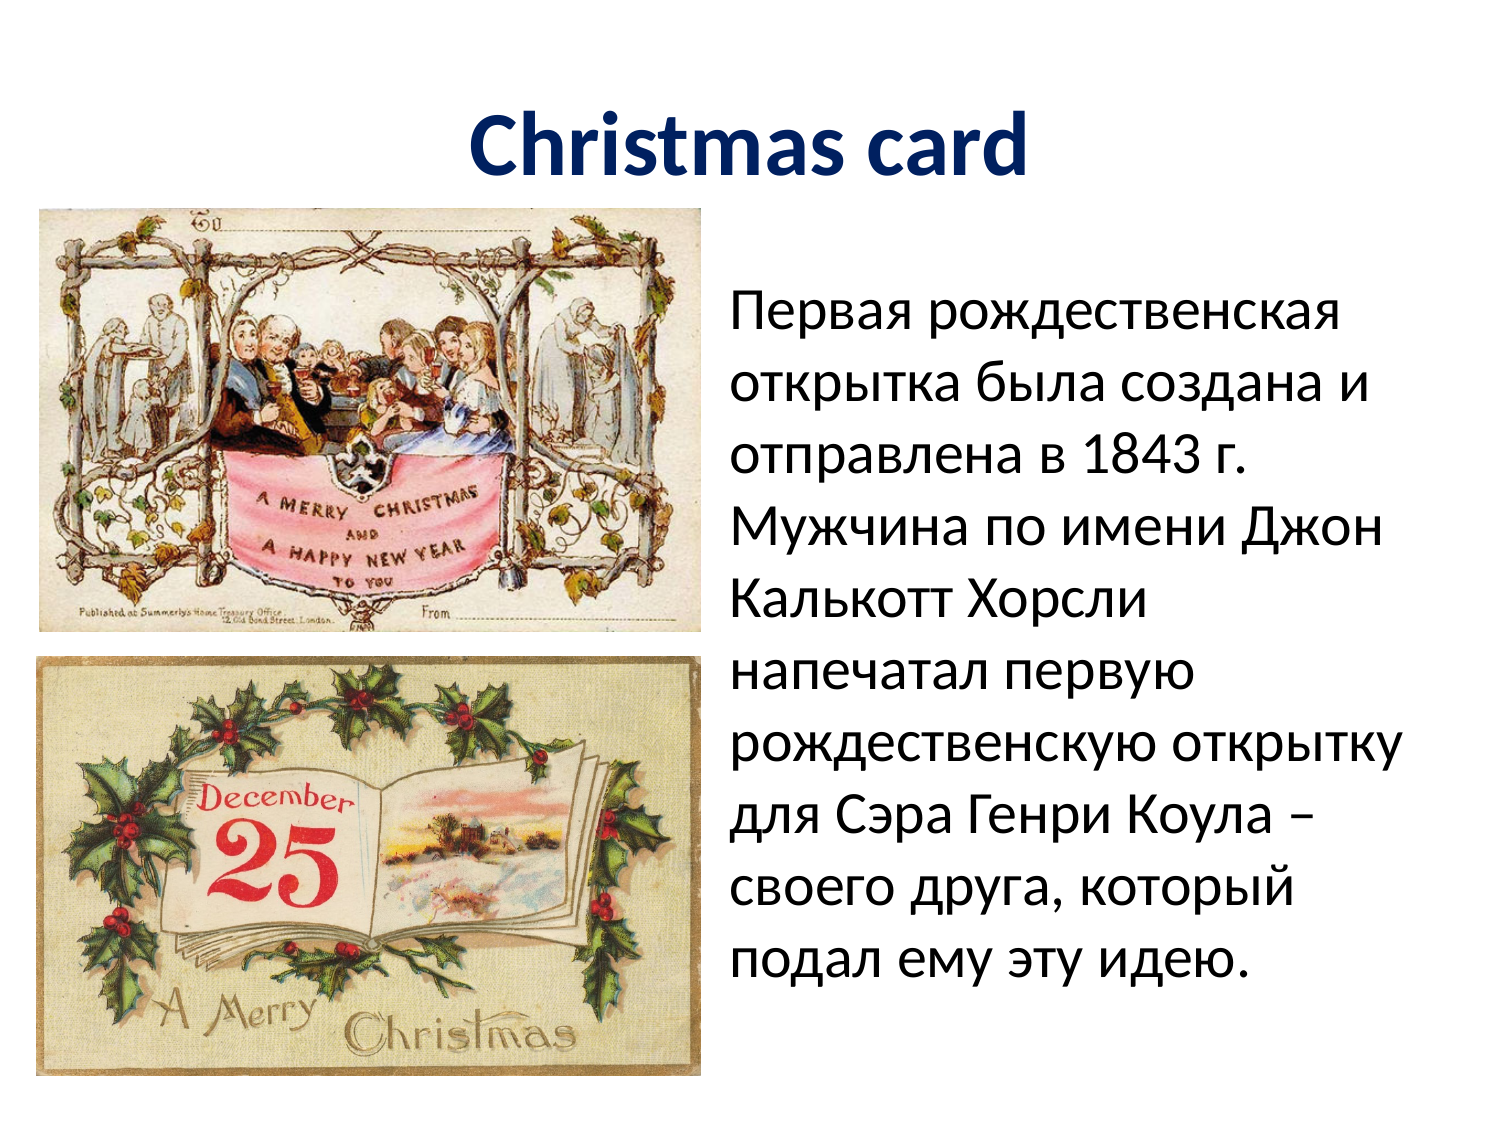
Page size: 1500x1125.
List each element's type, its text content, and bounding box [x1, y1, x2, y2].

picture [36, 656, 701, 1076]
title Christmas card [75, 45, 1425, 233]
list Первая рождественская открытка была создана и отправлена в 1843 г. Мужчина по имени Джон Калькотт Хорсли напечатал первую рождественскую открытку для Сэра Генри Коула – своего друга, который подал ему эту идею. [714, 262, 1425, 1005]
picture [38, 207, 701, 632]
